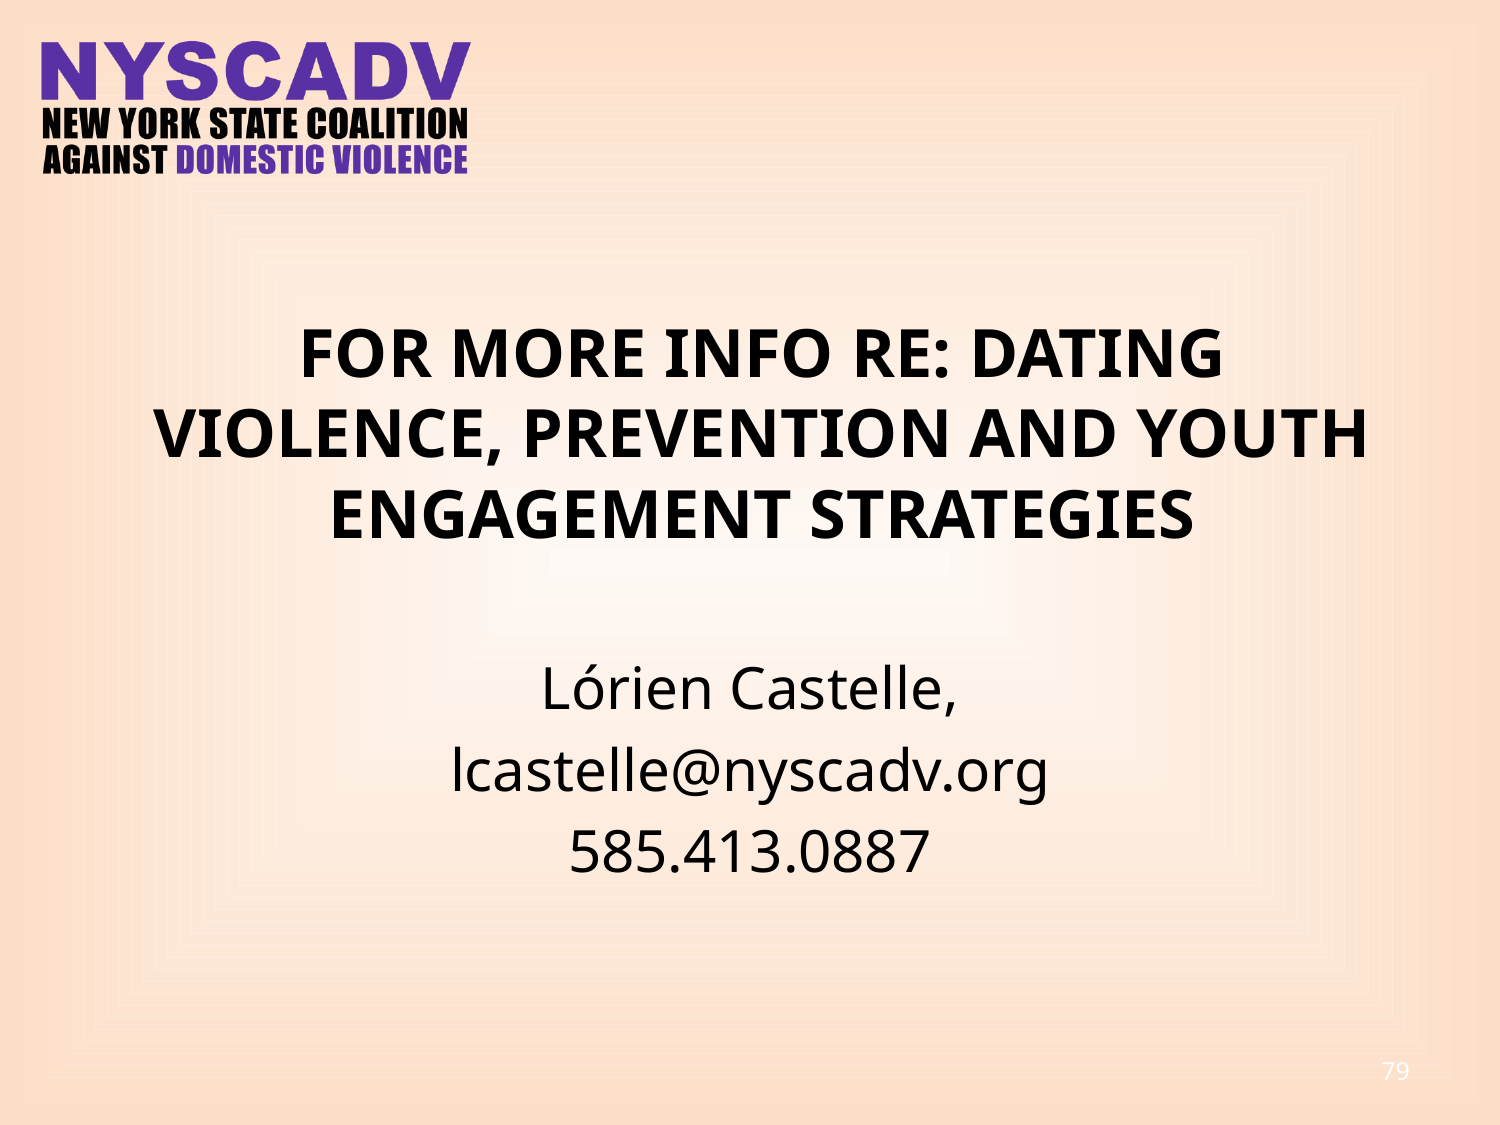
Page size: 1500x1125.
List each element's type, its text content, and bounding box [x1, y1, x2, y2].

list Lórien Castelle, lcastelle@nyscadv.org 585.413.0887 [62, 562, 1438, 950]
slide_number 79 [1074, 1042, 1425, 1103]
title For more info Re: Dating Violence, Prevention and Youth Engagement Strategies [99, 275, 1425, 562]
picture [30, 29, 486, 187]
